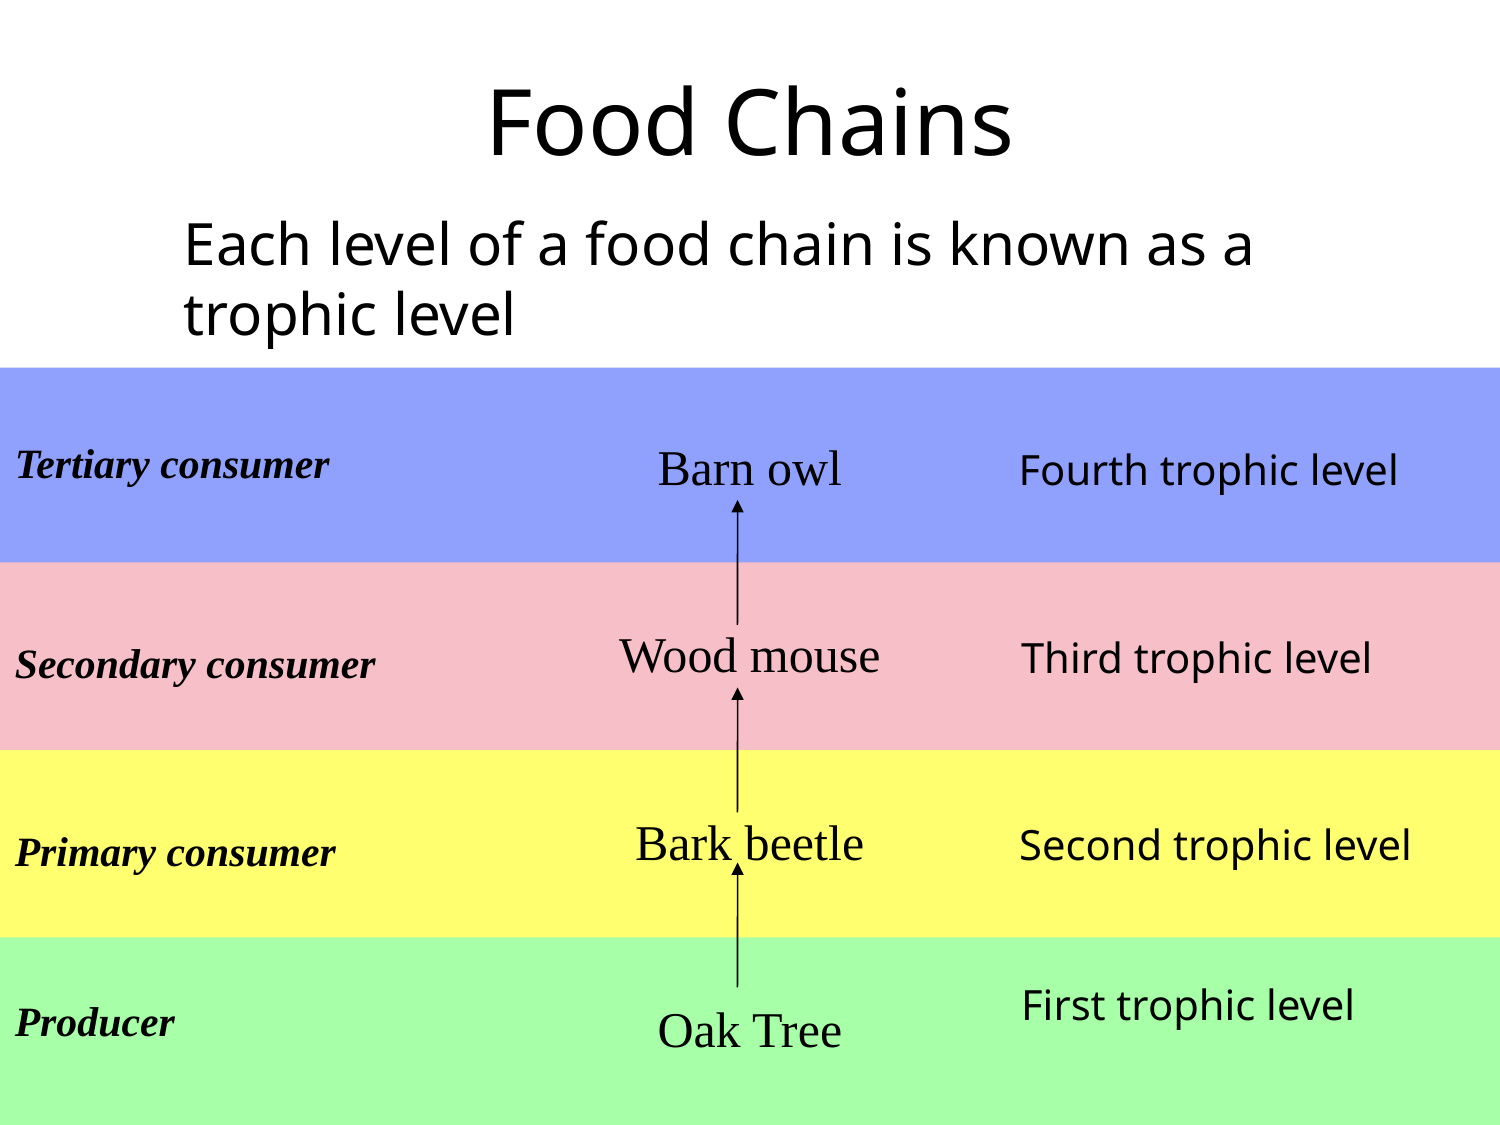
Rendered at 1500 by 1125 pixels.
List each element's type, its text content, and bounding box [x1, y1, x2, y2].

text_box [731, 499, 744, 625]
text_box Fourth trophic level [1003, 436, 1414, 502]
text_box Barn owl [0, 367, 1500, 563]
text_box Second trophic level [1004, 811, 1427, 877]
text_box Third trophic level [1006, 624, 1388, 689]
text_box Bark beetle [0, 750, 1500, 938]
title Food Chains [112, 24, 1388, 200]
text_box Oak Tree [0, 938, 1500, 1125]
text_box First trophic level [1006, 971, 1371, 1037]
text_box [731, 862, 744, 988]
text_box Producer [0, 987, 225, 1053]
list Each level of a food chain is known as a trophic level [112, 200, 1388, 425]
text_box Wood mouse [0, 563, 1500, 750]
text_box Primary consumer [0, 817, 448, 883]
text_box Tertiary consumer [0, 429, 446, 495]
text_box [731, 687, 744, 813]
text_box Secondary consumer [0, 629, 500, 695]
